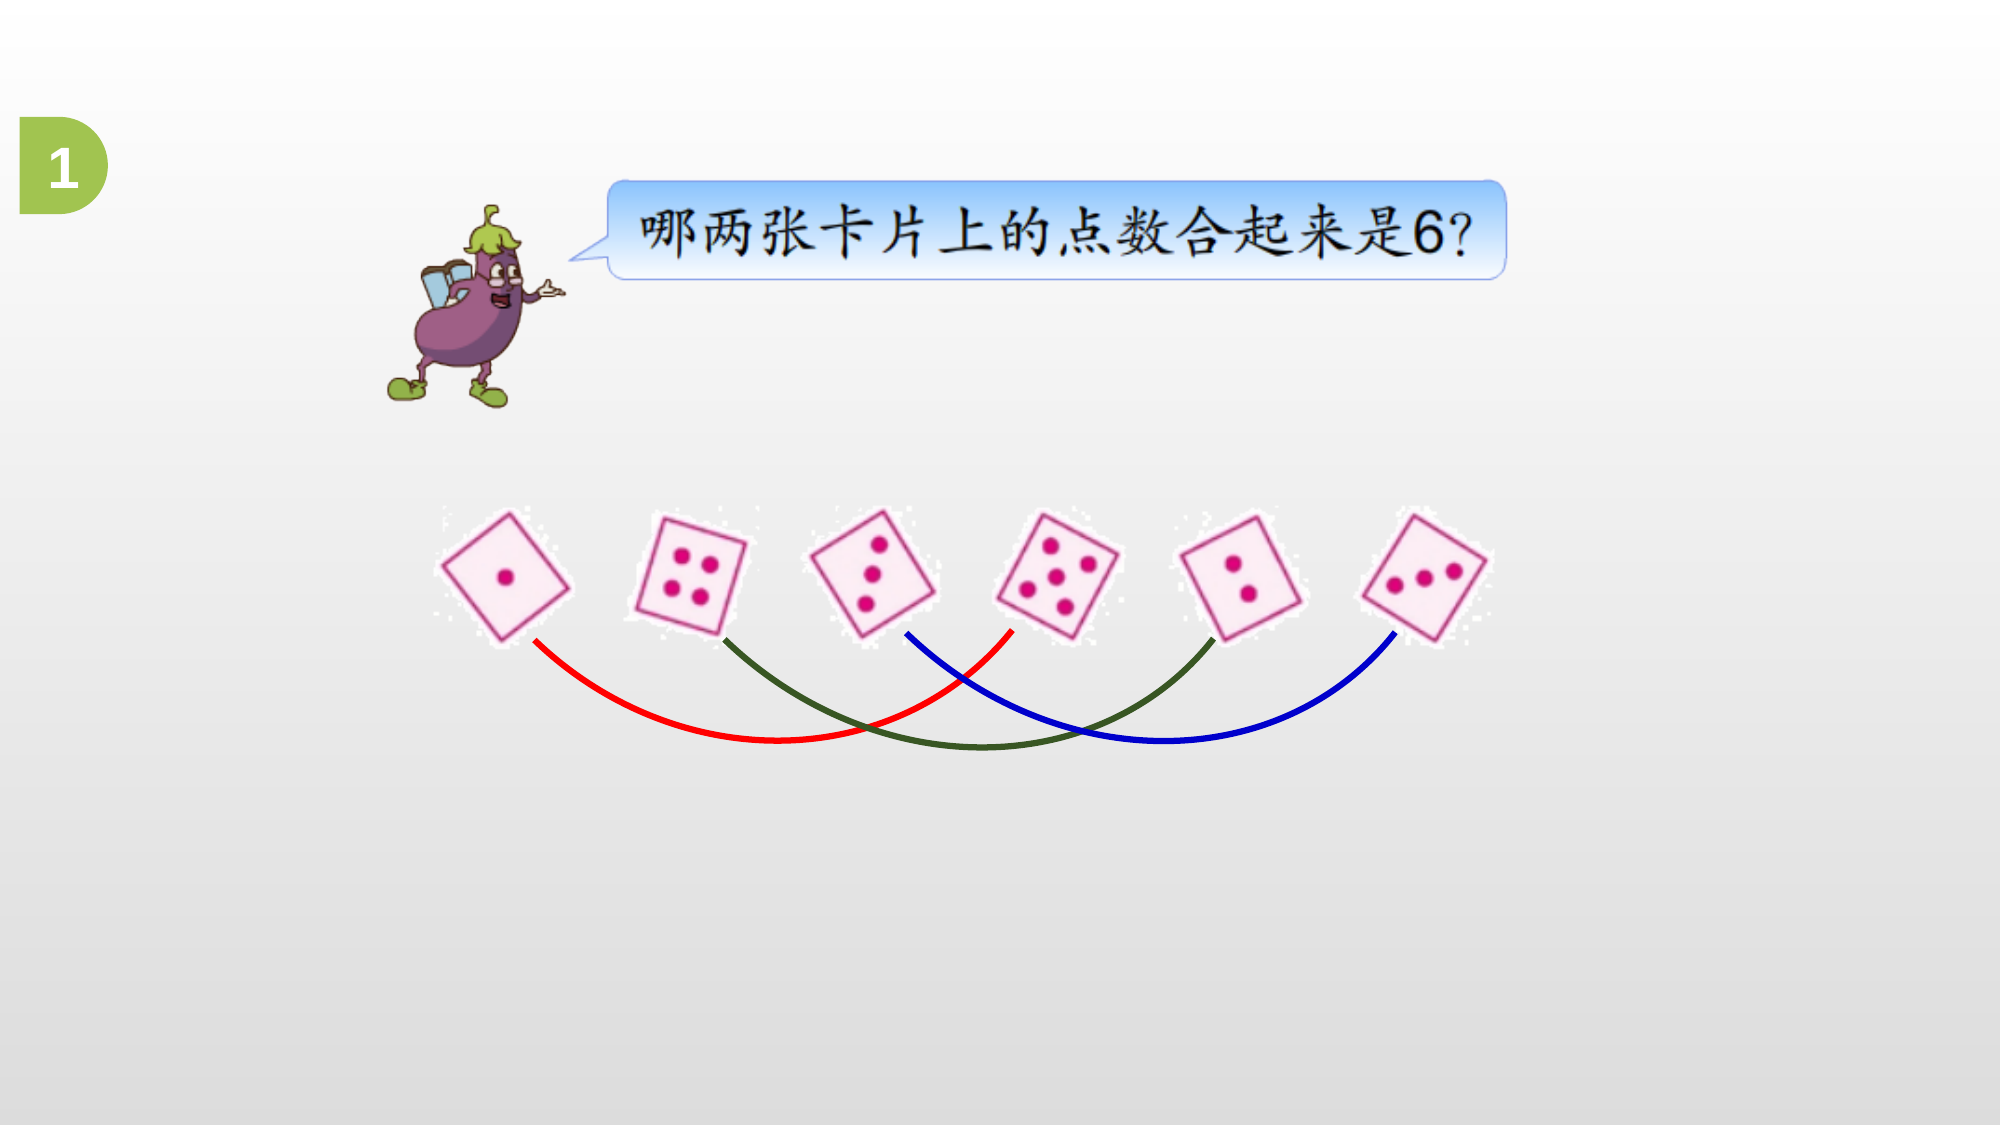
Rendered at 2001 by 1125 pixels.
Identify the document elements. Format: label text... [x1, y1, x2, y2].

text_box 1 [18, 115, 109, 216]
text_box [743, 657, 1082, 748]
picture [367, 134, 1549, 657]
text_box [552, 657, 866, 742]
text_box [932, 657, 1375, 742]
